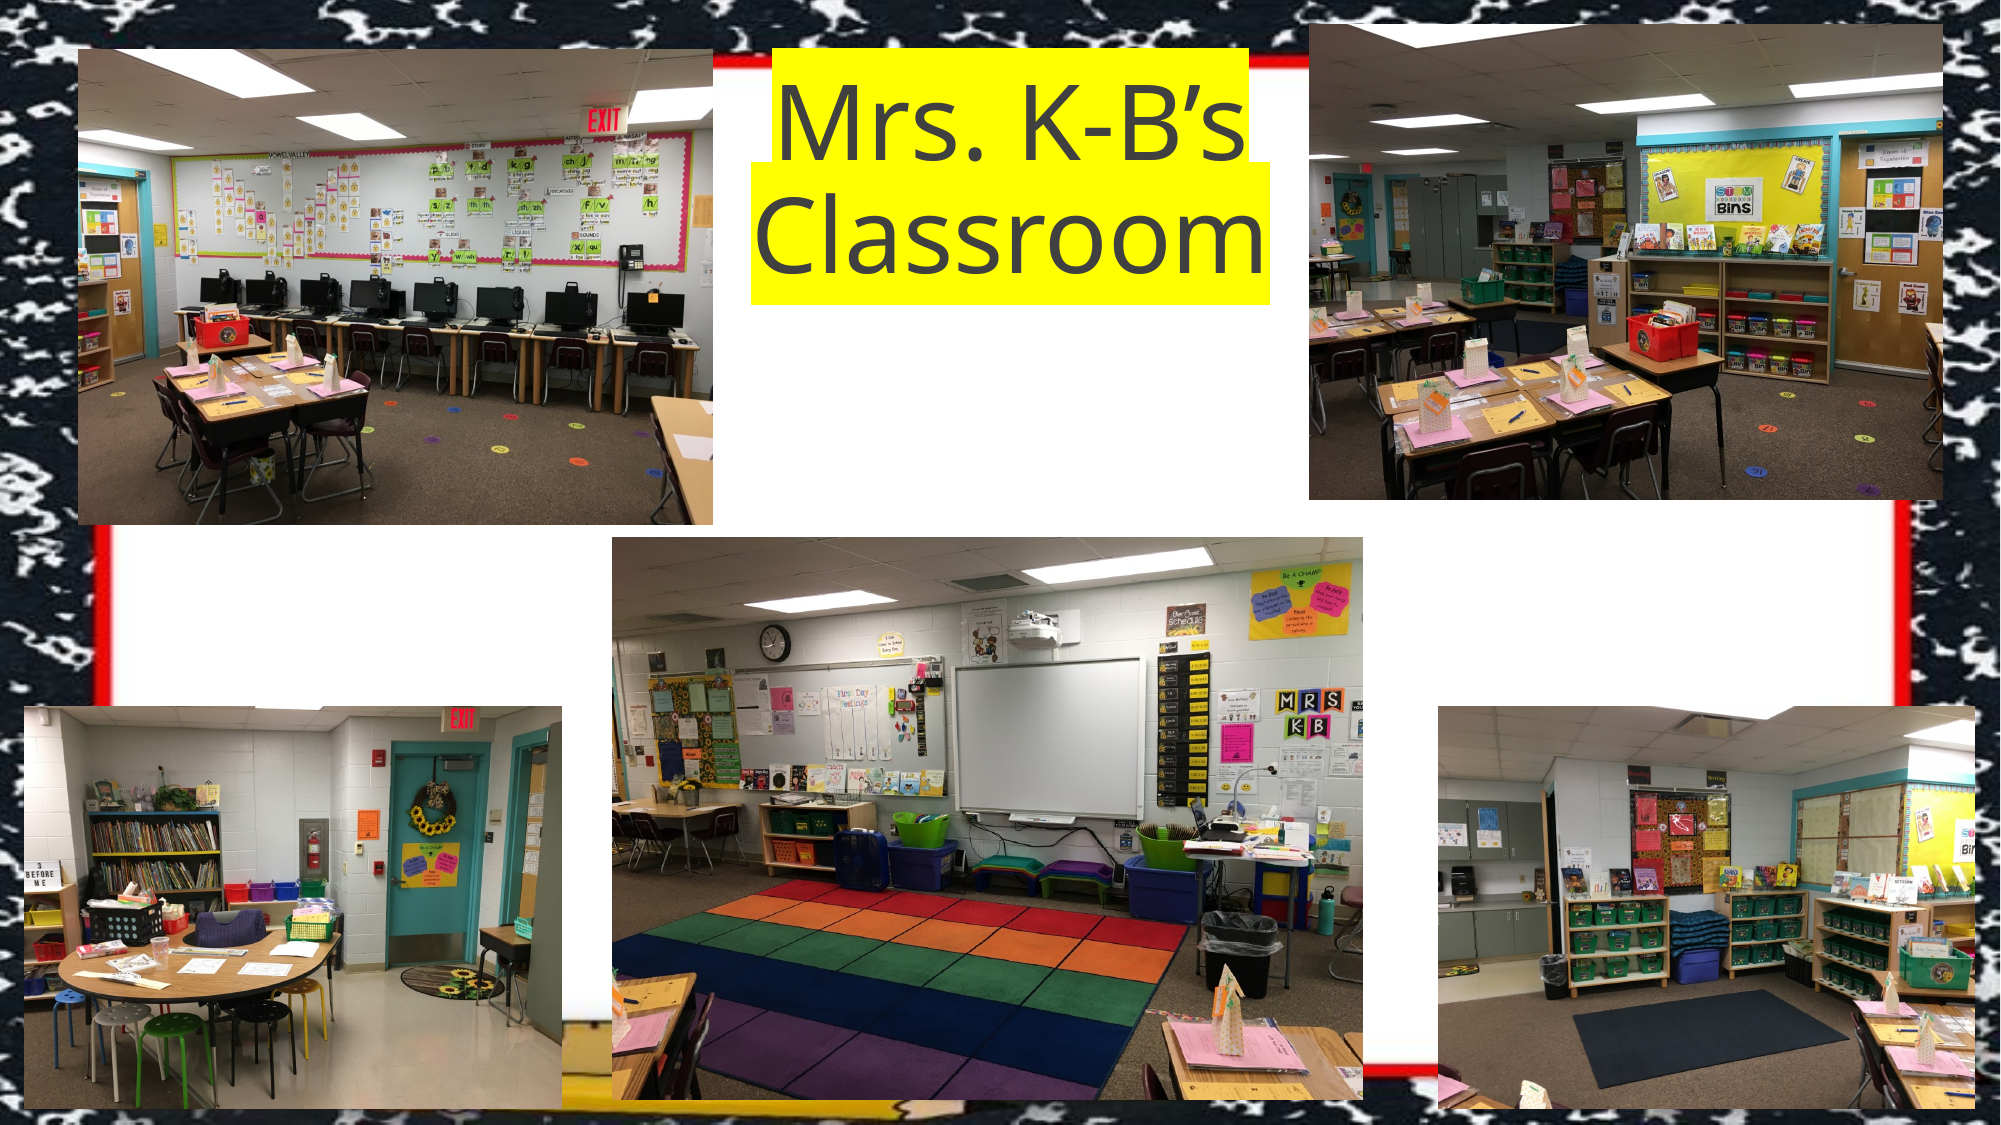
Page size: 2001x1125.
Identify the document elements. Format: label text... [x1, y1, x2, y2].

title Mrs. K-B’s Classroom [713, 50, 1308, 187]
picture [0, 0, 2001, 1125]
